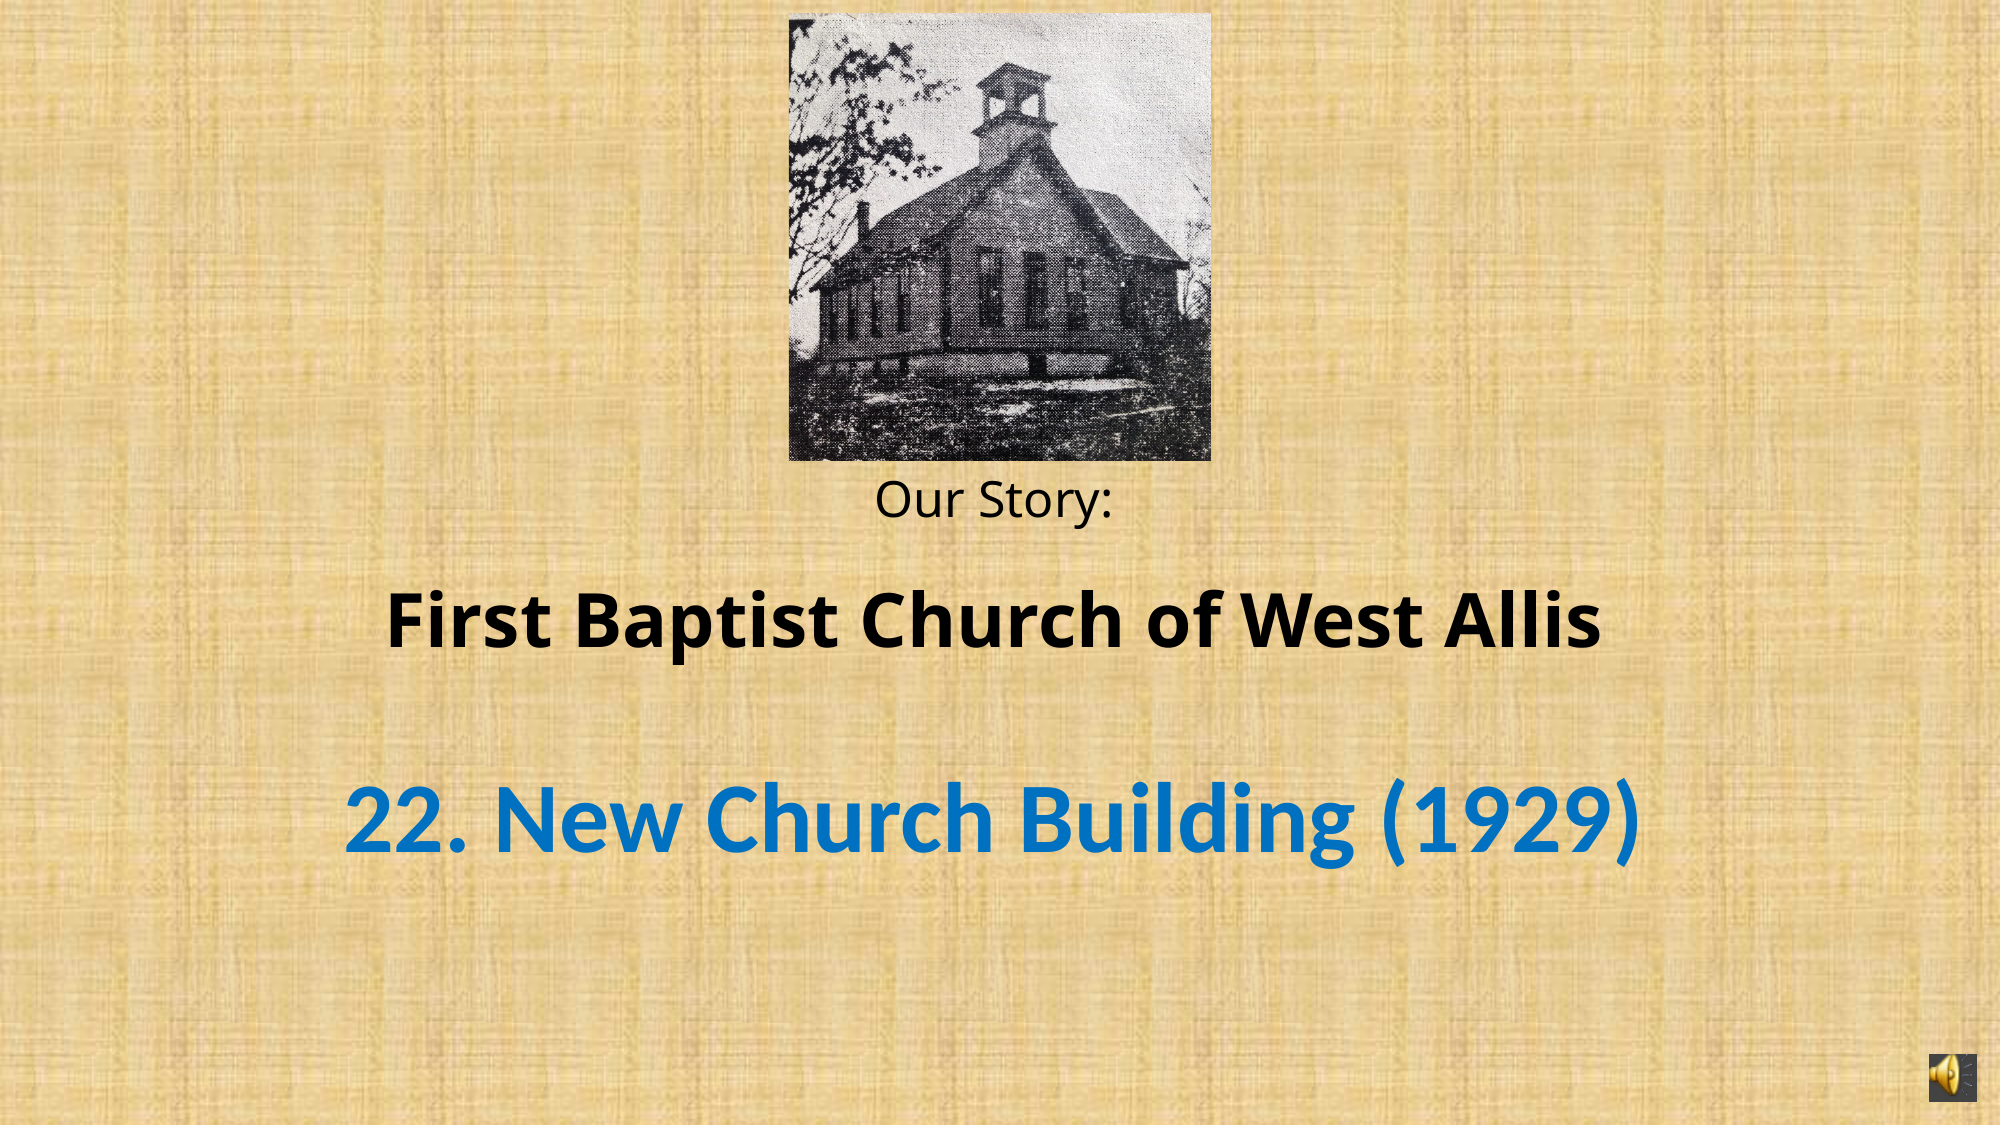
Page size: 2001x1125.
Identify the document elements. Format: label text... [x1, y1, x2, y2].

picture [1927, 1052, 1978, 1103]
picture [788, 13, 1212, 461]
text_box [0, 0, 2000, 1125]
text_box Our Story: First Baptist Church of West Allis 22. New Church Building (1929) [0, 460, 1989, 880]
